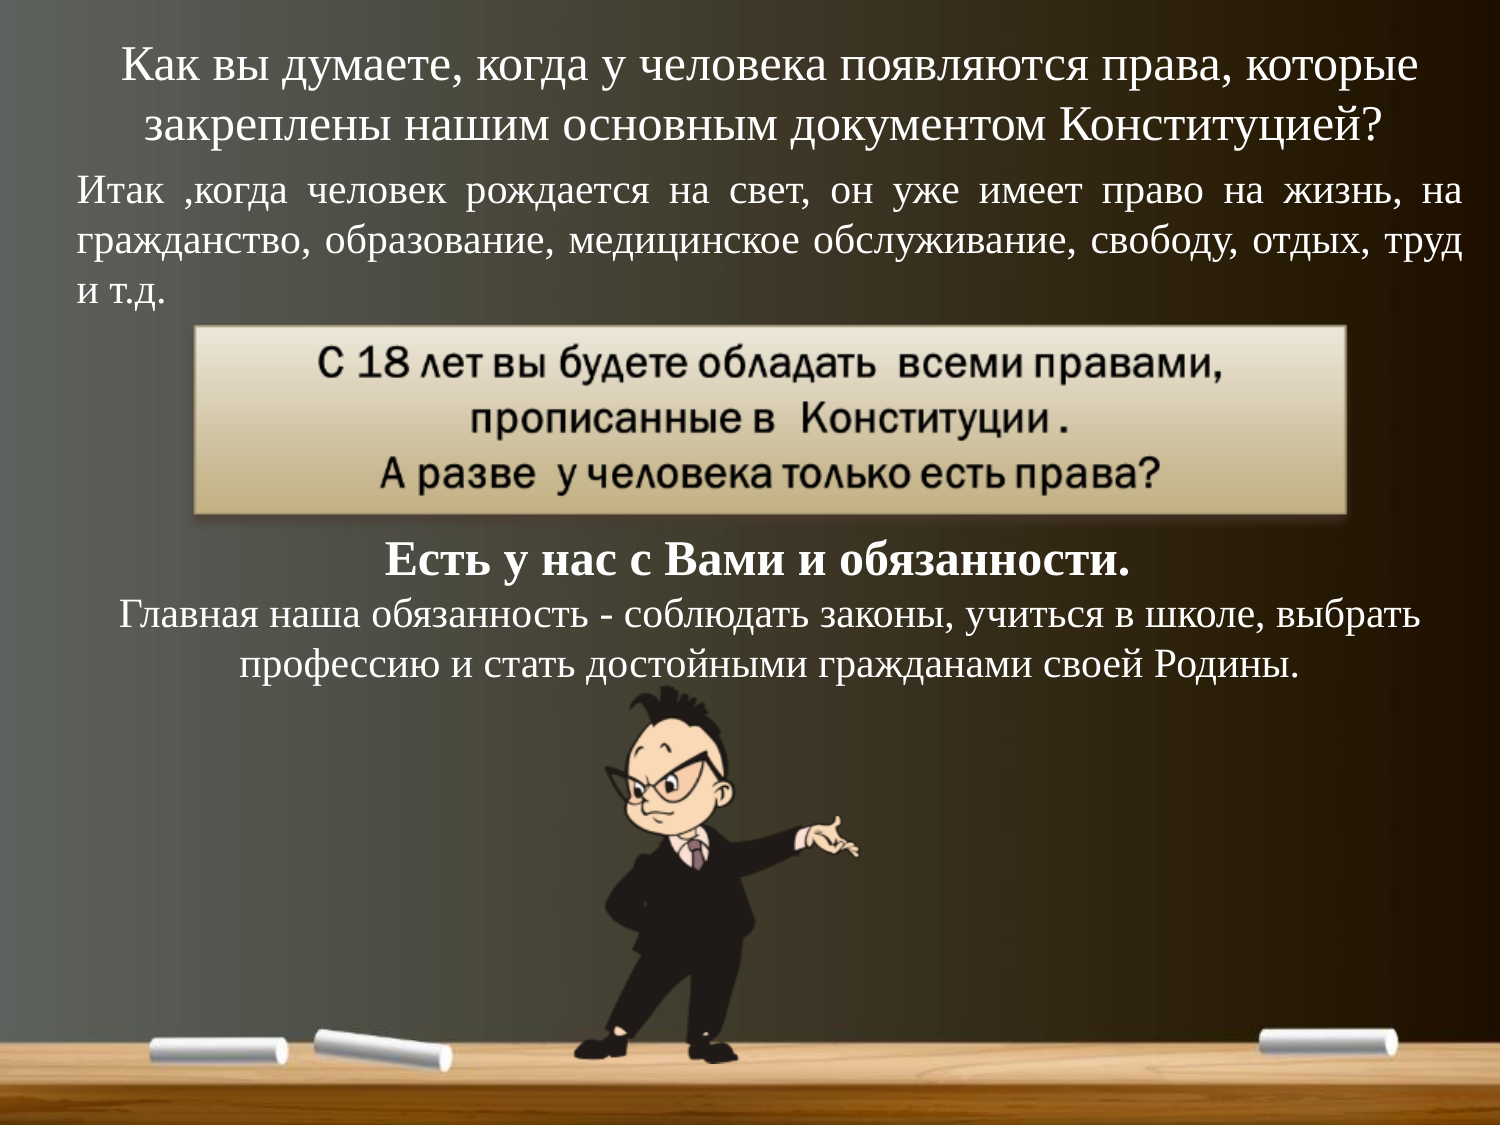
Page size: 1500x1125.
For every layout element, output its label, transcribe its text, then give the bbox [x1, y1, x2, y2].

picture [0, 0, 1500, 1125]
text_box Есть у нас с Вами и обязанности. Главная наша обязанность - соблюдать законы, учиться в школе, выбрать профессию и стать достойными гражданами своей Родины. [61, 517, 1479, 693]
text_box Как вы думаете, когда у человека появляются права, которые закреплены нашим основным документом Конституцией? [61, 22, 1479, 154]
text_box Итак ,когда человек рождается на свет, он уже имеет право на жизнь, на гражданство, образование, медицинское обслуживание, свободу, отдых, труд и т.д. [61, 154, 1479, 319]
